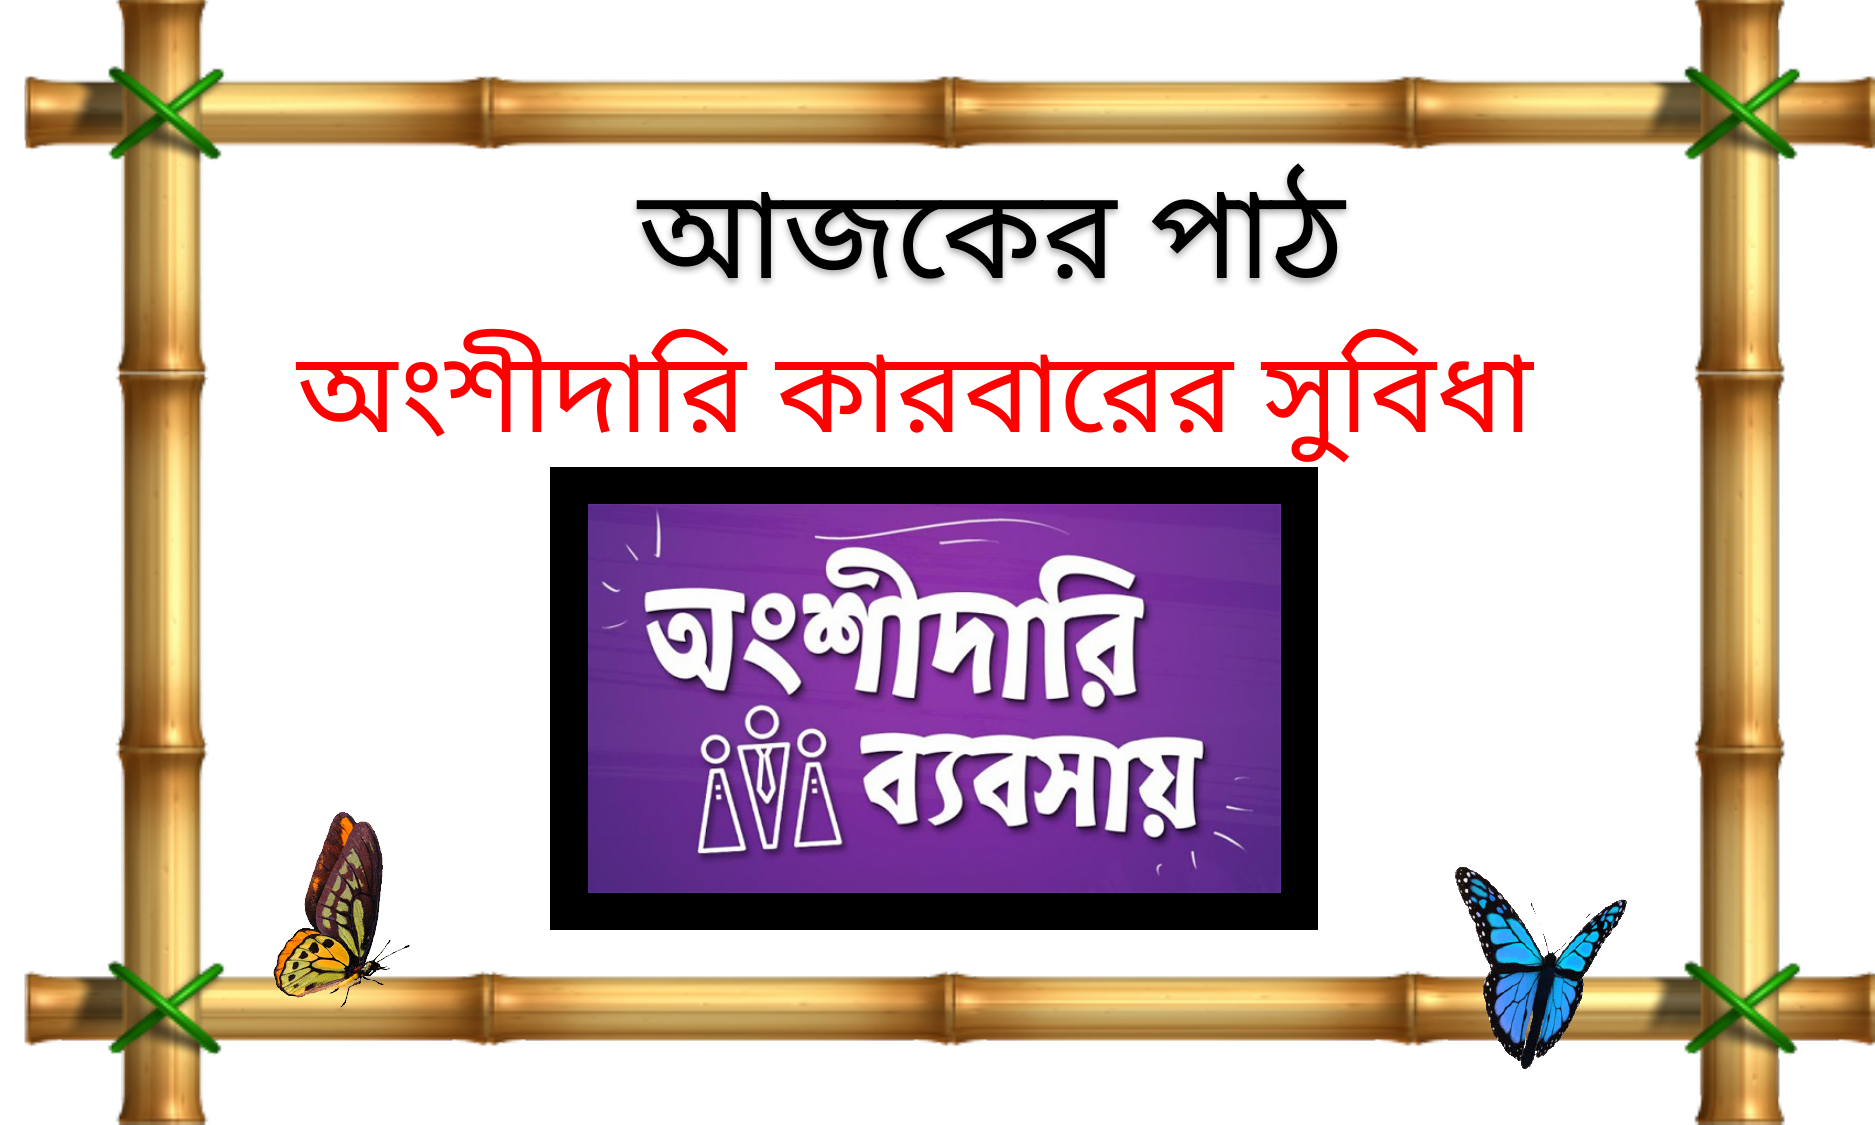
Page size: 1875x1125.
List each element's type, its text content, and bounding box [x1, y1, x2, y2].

text_box অংশীদারি কারবারের সুবিধা [197, 312, 1634, 463]
text_box আজকের পাঠ [623, 145, 1374, 311]
picture [0, 0, 1875, 1125]
